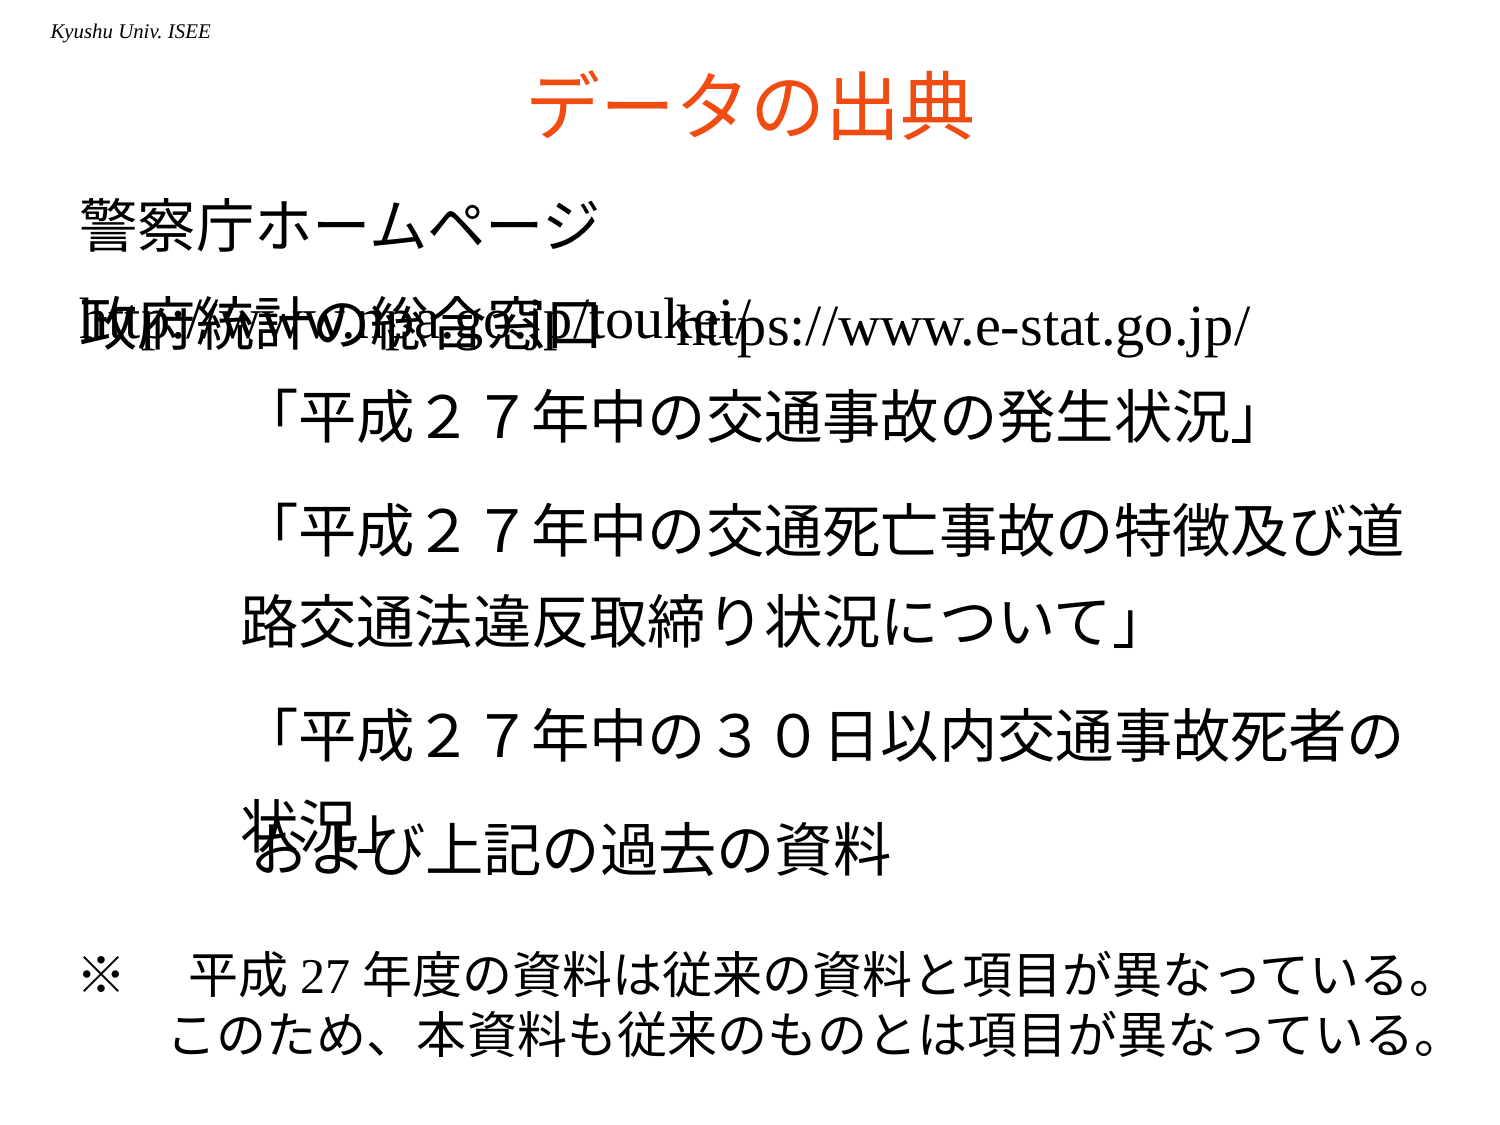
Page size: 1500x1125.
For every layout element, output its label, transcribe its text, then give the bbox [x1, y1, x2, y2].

title データの出典 [112, 10, 1388, 199]
text_box および上記の過去の資料 [235, 805, 907, 891]
text_box 「平成２７年中の交通事故の発生状況」 「平成２７年中の交通死亡事故の特徴及び道路交通法違反取締り状況について」 「平成２７年中の３０日以内交通事故死者の状況」 [225, 351, 1468, 868]
text_box 政府統計の総合窓口 https://www.e-stat.go.jp/ [64, 258, 1353, 364]
text_box 警察庁ホームページ http://www.npa.go.jp/toukei/ [64, 160, 1353, 258]
text_box ※ 平成27年度の資料は従来の資料と項目が異なっている。 このため、本資料も従来のものとは項目が異なっている。 [61, 935, 1480, 1071]
